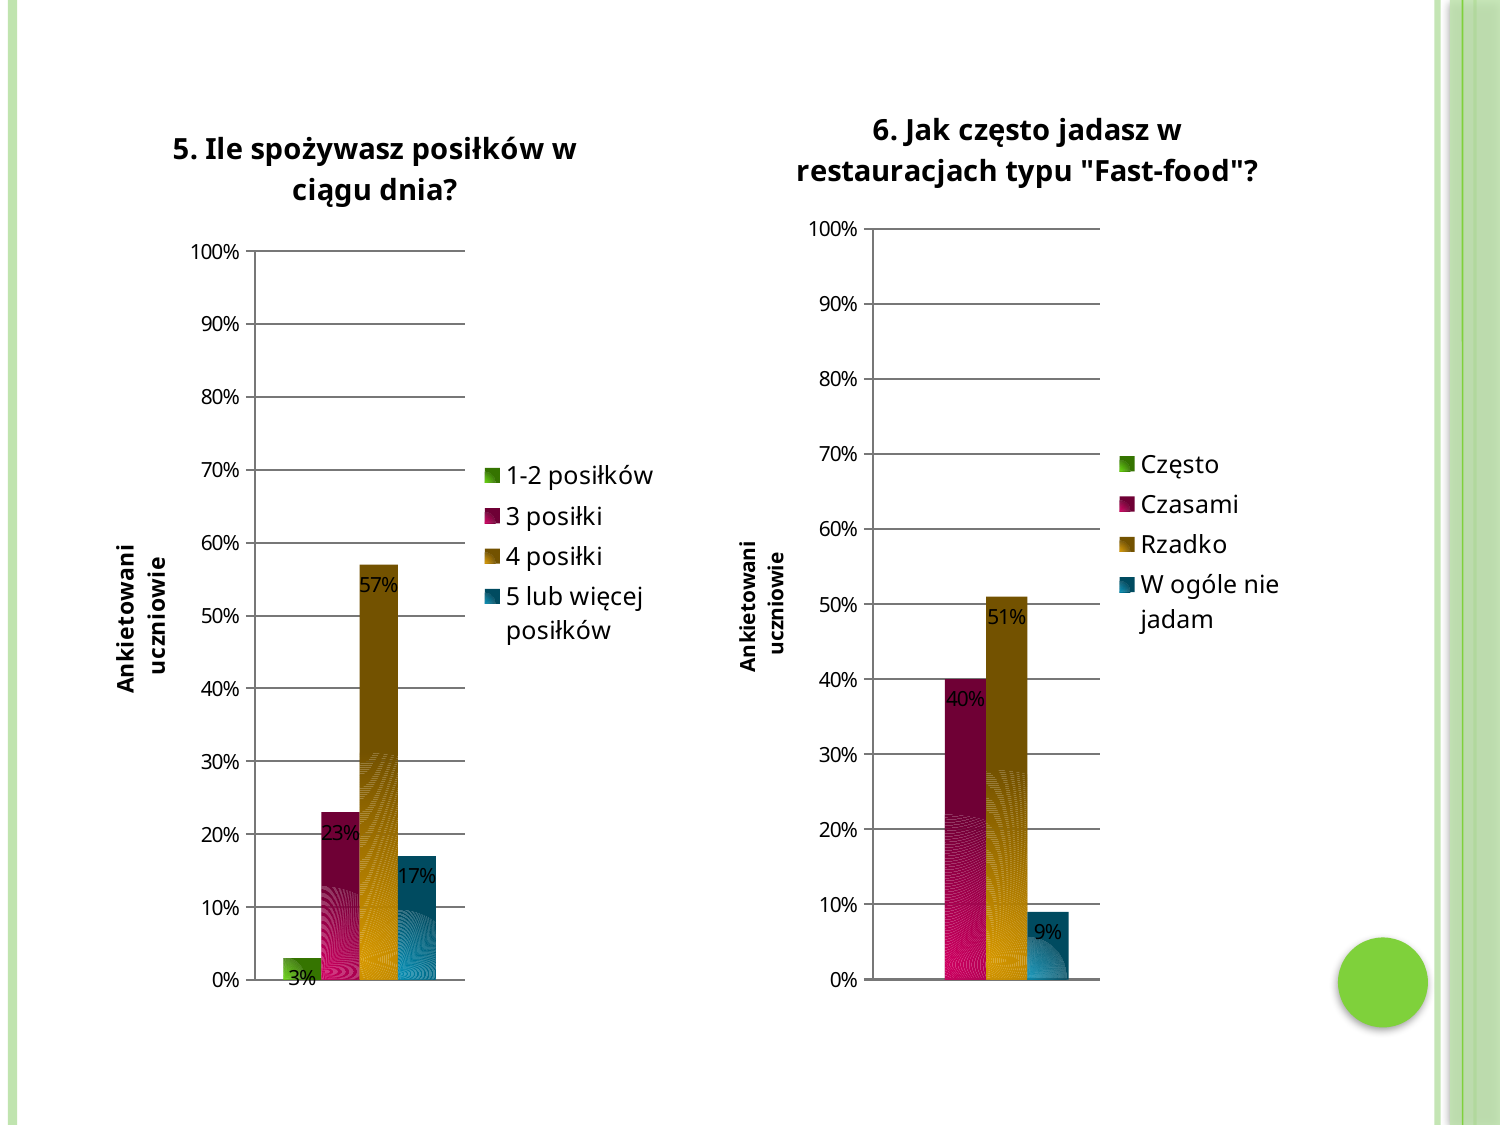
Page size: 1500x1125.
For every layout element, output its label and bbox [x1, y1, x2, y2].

chart [699, 69, 1301, 1013]
chart [74, 93, 676, 1013]
